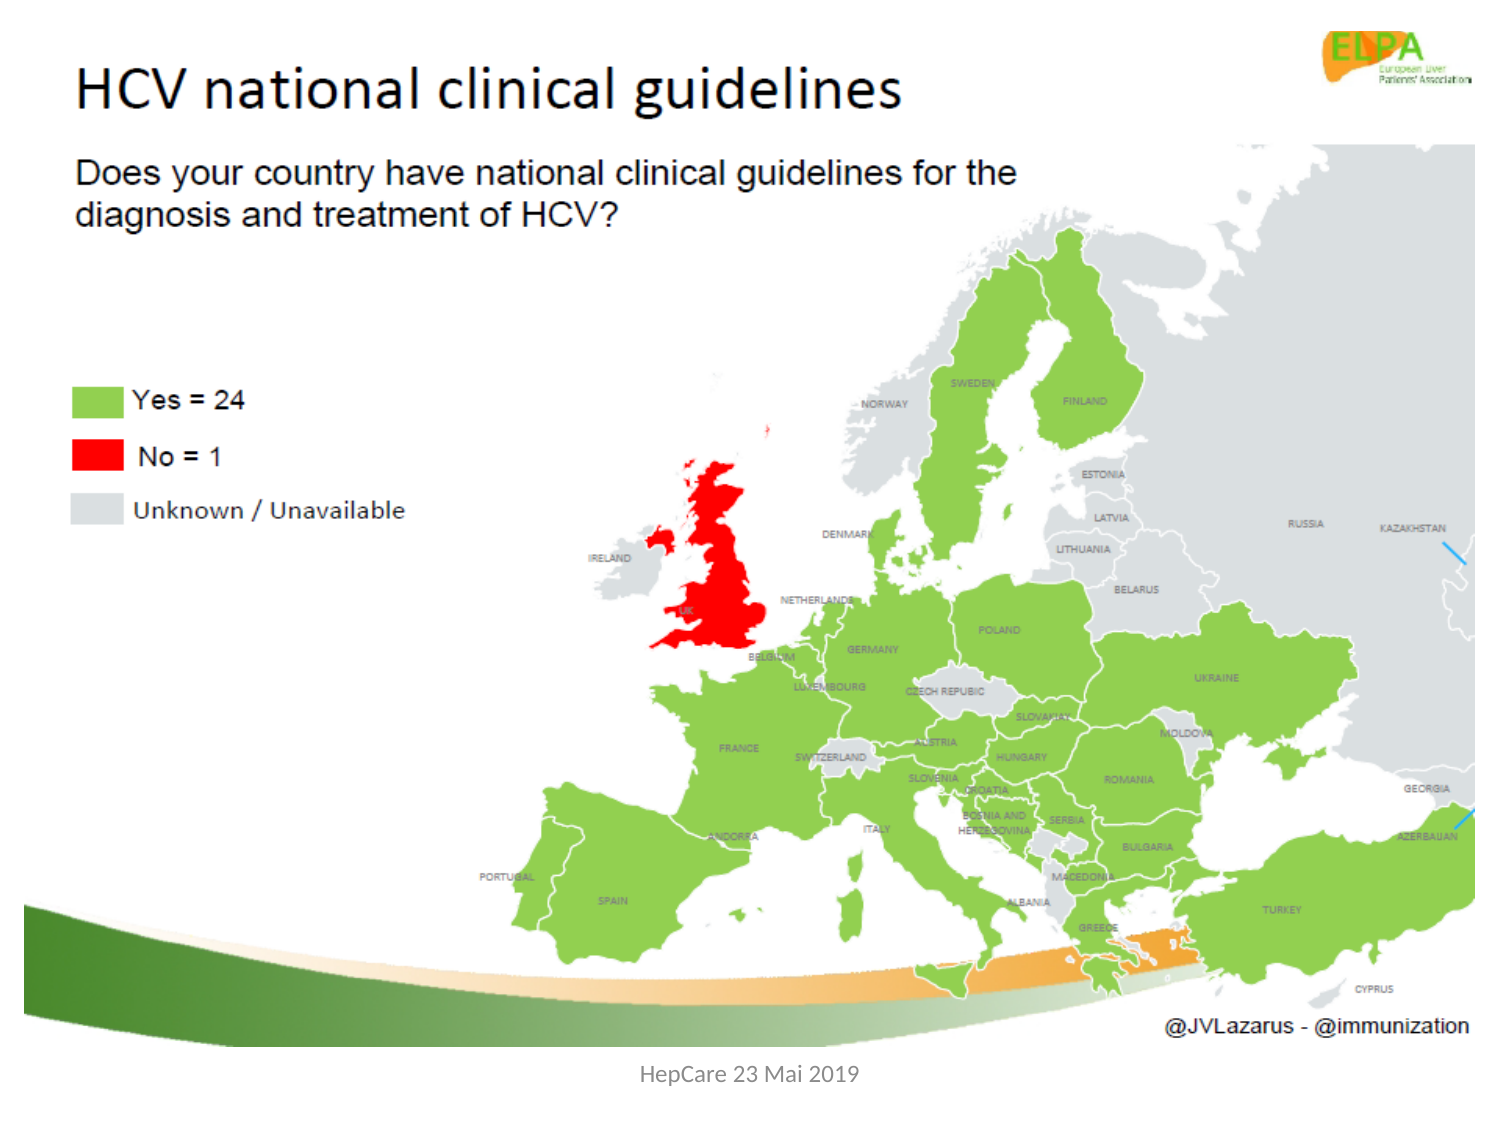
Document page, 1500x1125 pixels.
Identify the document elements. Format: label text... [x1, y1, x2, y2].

picture [24, 31, 1476, 1047]
footer HepCare 23 Mai 2019 [512, 1054, 988, 1103]
